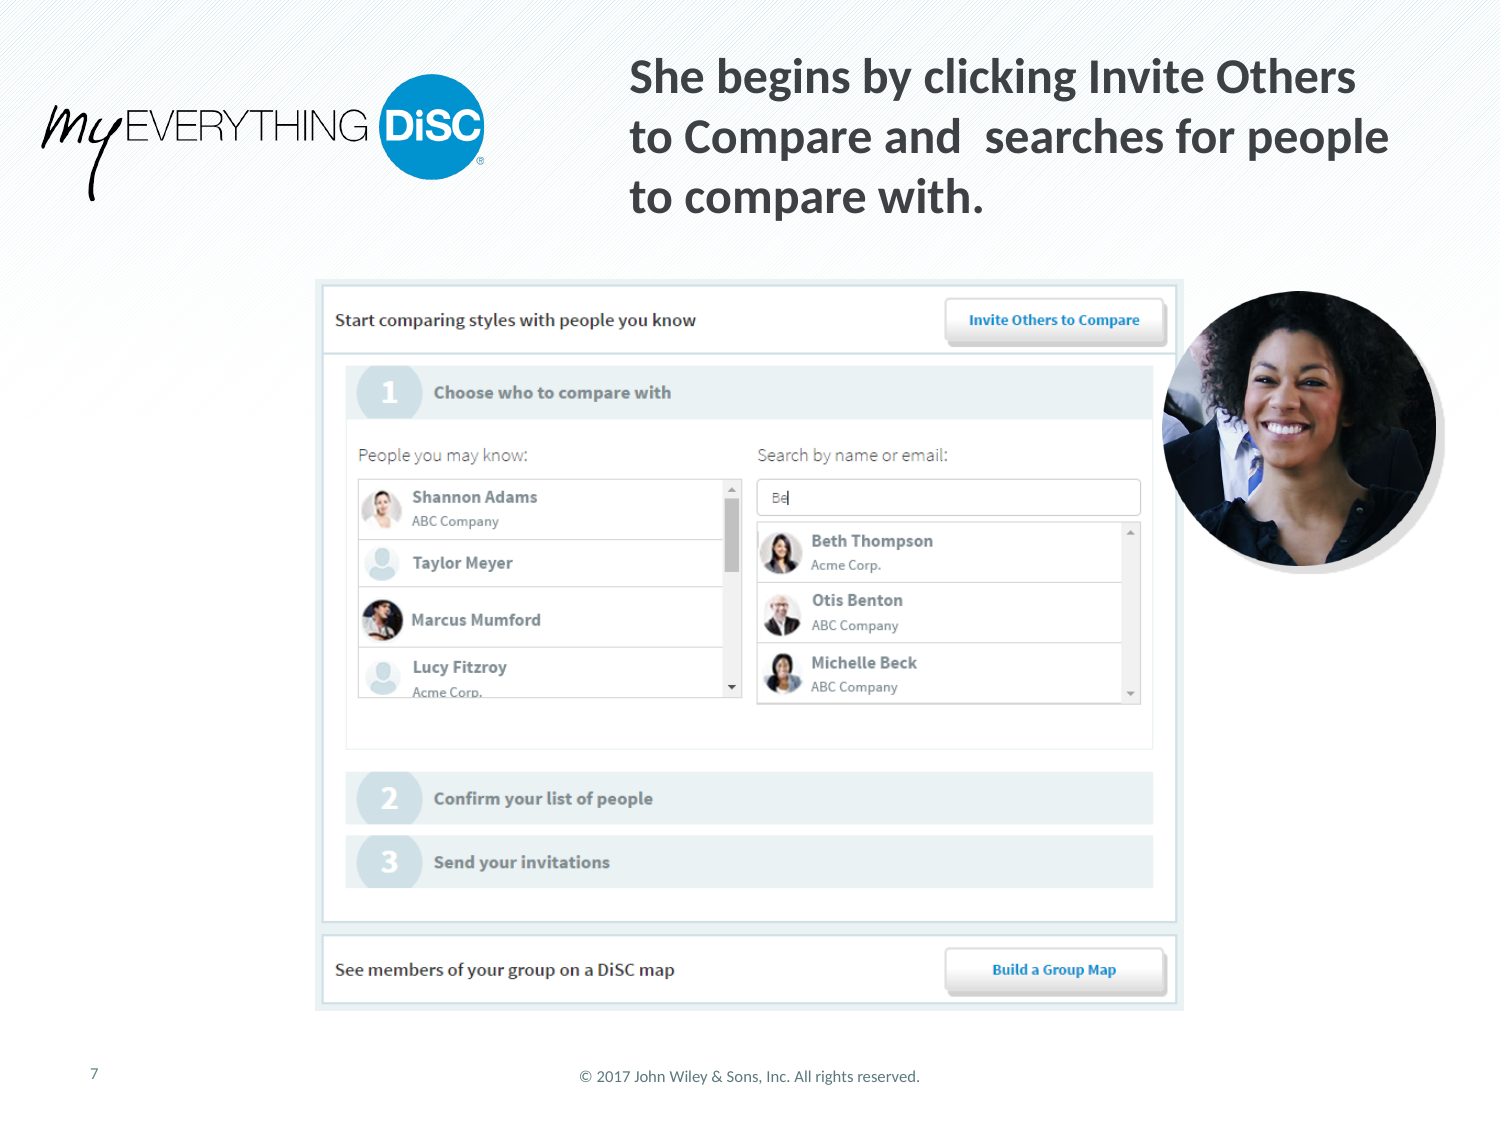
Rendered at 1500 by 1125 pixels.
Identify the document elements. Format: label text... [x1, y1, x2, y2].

slide_number 7 [75, 1042, 425, 1103]
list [1158, 291, 1440, 566]
list She begins by clicking Invite Others to Compare and searches for people to compare with. [614, 0, 1428, 267]
picture [0, 0, 1500, 1012]
